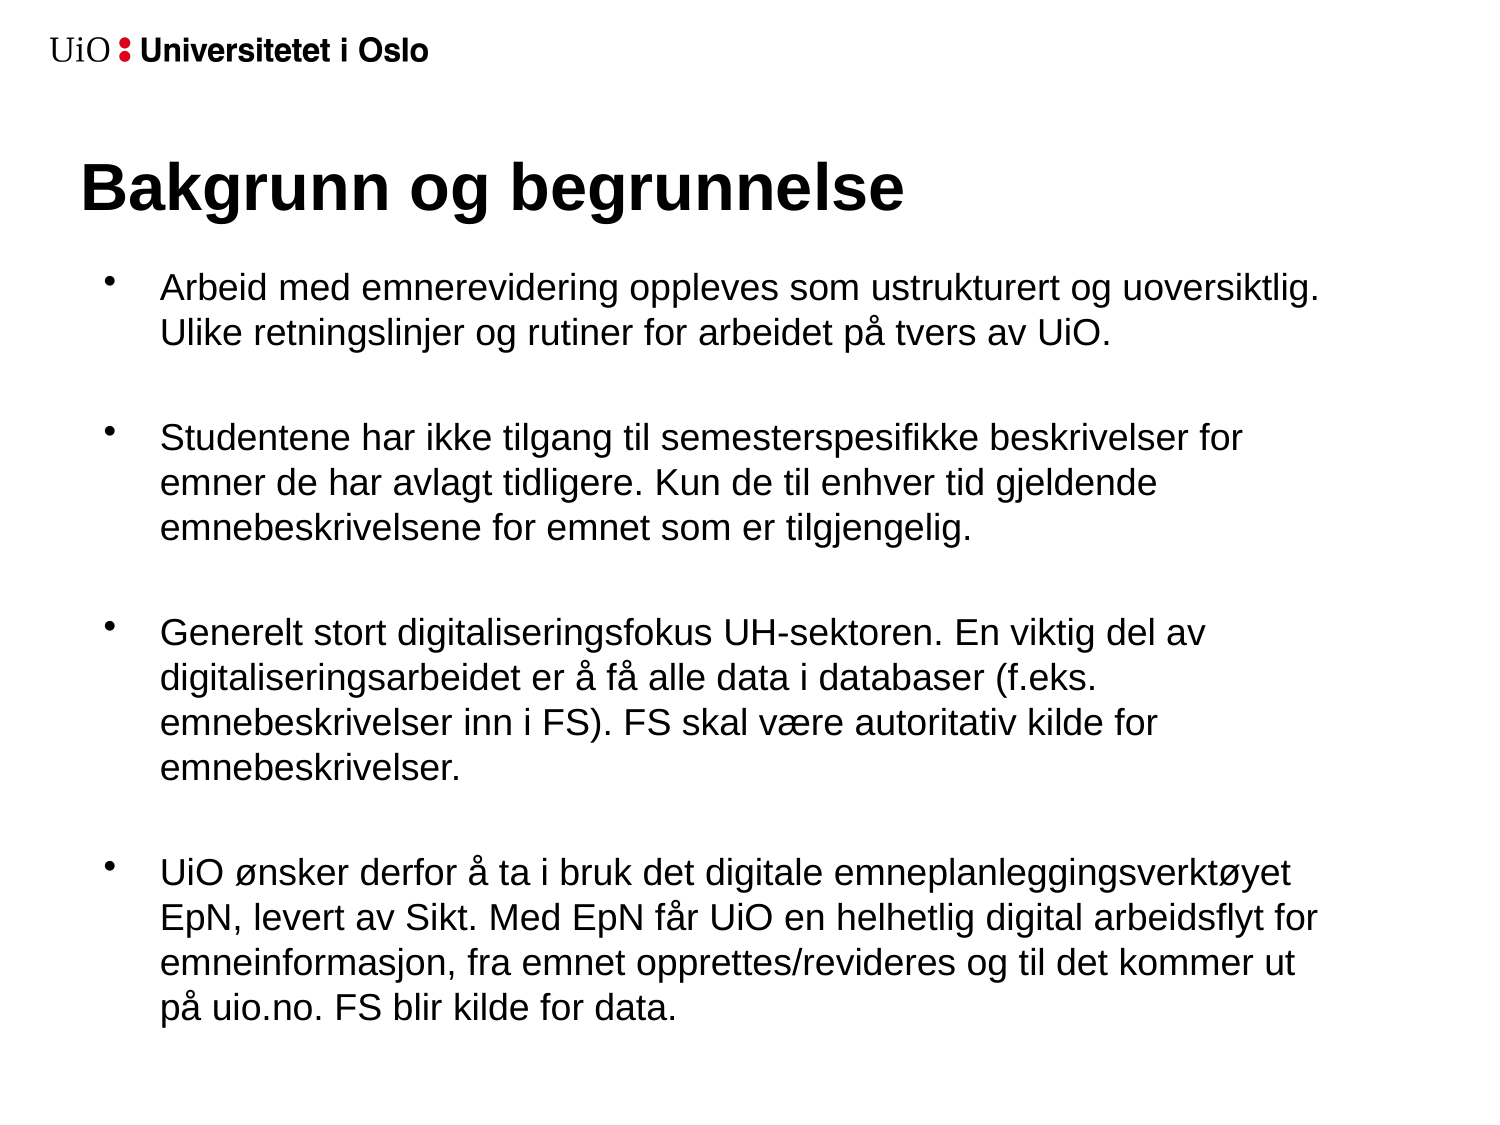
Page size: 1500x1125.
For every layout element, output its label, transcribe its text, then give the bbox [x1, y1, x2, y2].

list Arbeid med emnerevidering oppleves som ustrukturert og uoversiktlig. Ulike retningslinjer og rutiner for arbeidet på tvers av UiO. Studentene har ikke tilgang til semesterspesifikke beskrivelser for emner de har avlagt tidligere. Kun de til enhver tid gjeldende emnebeskrivelsene for emnet som er tilgjengelig. Generelt stort digitaliseringsfokus UH-sektoren. En viktig del av digitaliseringsarbeidet er å få alle data i databaser (f.eks. emnebeskrivelser inn i FS). FS skal være autoritativ kilde for emnebeskrivelser. UiO ønsker derfor å ta i bruk det digitale emneplanleggingsverktøyet EpN, levert av Sikt. Med EpN får UiO en helhetlig digital arbeidsflyt for emneinformasjon, fra emnet opprettes/revideres og til det kommer ut på uio.no. FS blir kilde for data. [88, 255, 1352, 1125]
picture [50, 37, 428, 62]
title Bakgrunn og begrunnelse [64, 89, 1328, 278]
